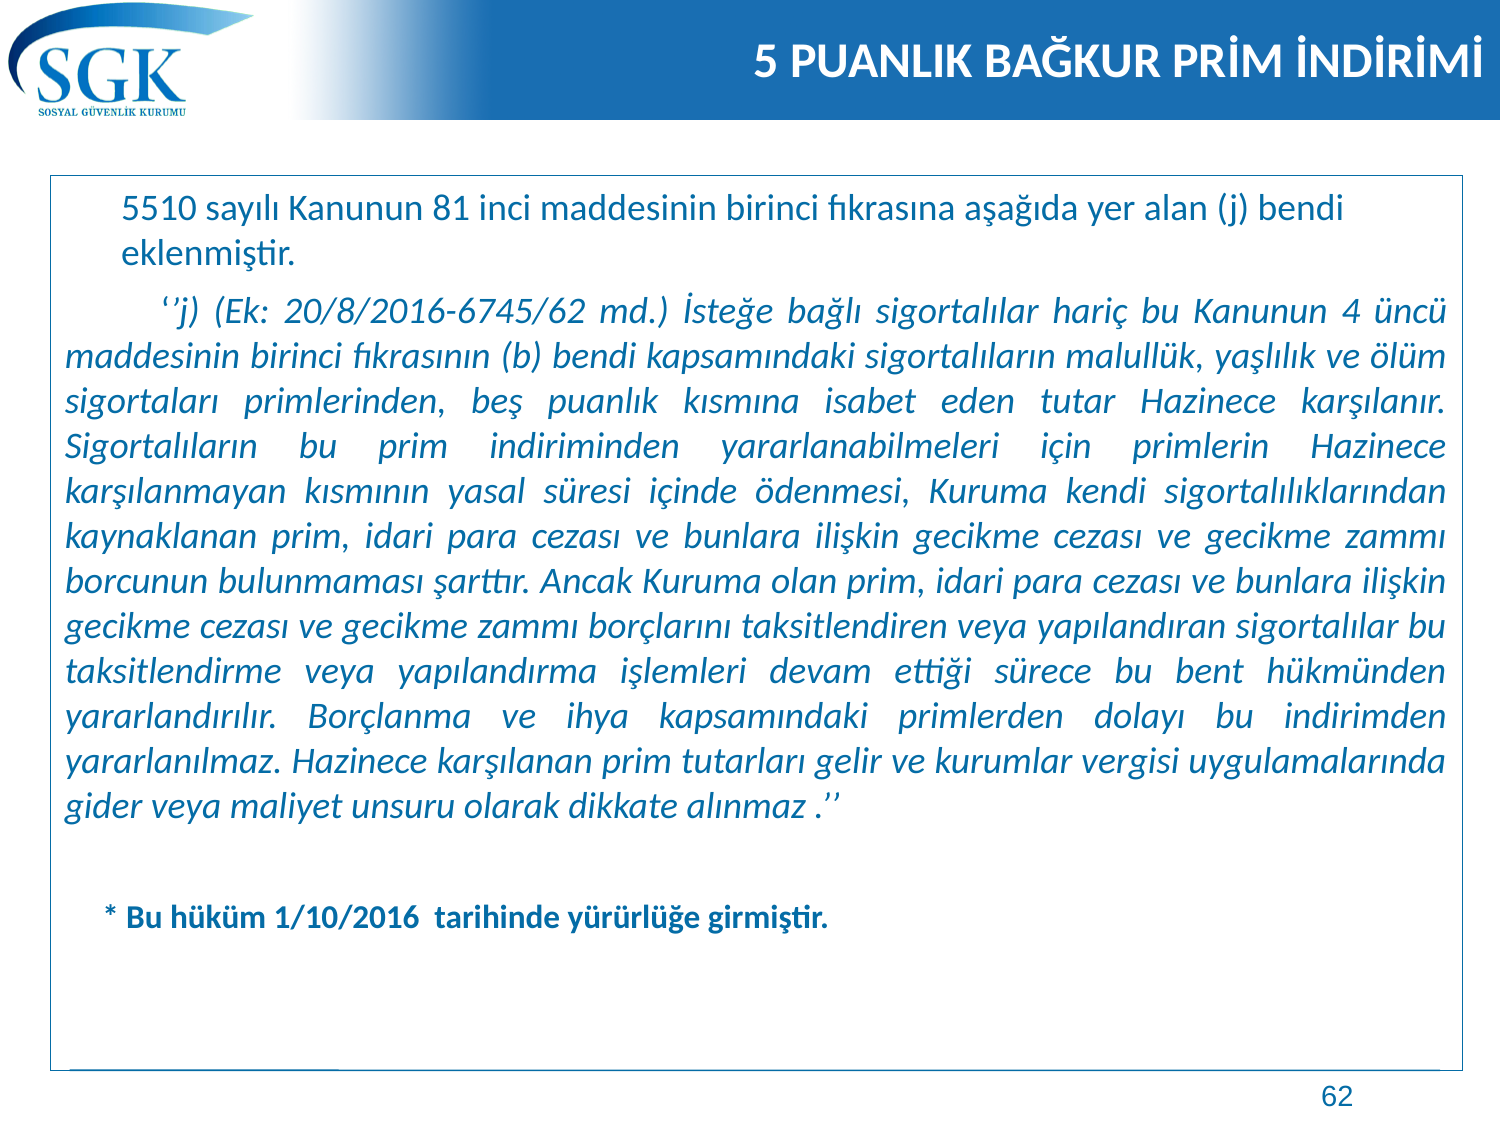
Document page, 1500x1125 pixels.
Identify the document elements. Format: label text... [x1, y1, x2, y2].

picture [0, 0, 1500, 120]
title 5 PUANLIK BAĞKUR PRİM İNDİRİMİ [421, 0, 1500, 117]
list 5510 sayılı Kanunun 81 inci maddesinin birinci fıkrasına aşağıda yer alan (j) bendi eklenmiştir. ‘’j) (Ek: 20/8/2016-6745/62 md.) İsteğe bağlı sigortalılar hariç bu Kanunun 4 üncü maddesinin birinci fıkrasının (b) bendi kapsamındaki sigortalıların malullük, yaşlılık ve ölüm sigortaları primlerinden, beş puanlık kısmına isabet eden tutar Hazinece karşılanır. Sigortalıların bu prim indiriminden yararlanabilmeleri için primlerin Hazinece karşılanmayan kısmının yasal süresi içinde ödenmesi, Kuruma kendi sigortalılıklarından kaynaklanan prim, idari para cezası ve bunlara ilişkin gecikme cezası ve gecikme zammı borcunun bulunmaması şarttır. Ancak Kuruma olan prim, idari para cezası ve bunlara ilişkin gecikme cezası ve gecikme zammı borçlarını taksitlendiren veya yapılandıran sigortalılar bu taksitlendirme veya yapılandırma işlemleri devam ettiği sürece bu bent hükmünden yararlandırılır. Borçlanma ve ihya kapsamındaki primlerden dolayı bu indirimden yararlanılmaz. Hazinece karşılanan prim tutarları gelir ve kurumlar vergisi uygulamalarında gider veya maliyet unsuru olarak dikkate alınmaz .’’ * Bu hüküm 1/10/2016 tarihinde yürürlüğe girmiştir. [50, 175, 1463, 1071]
slide_number [1305, 1065, 1442, 1125]
